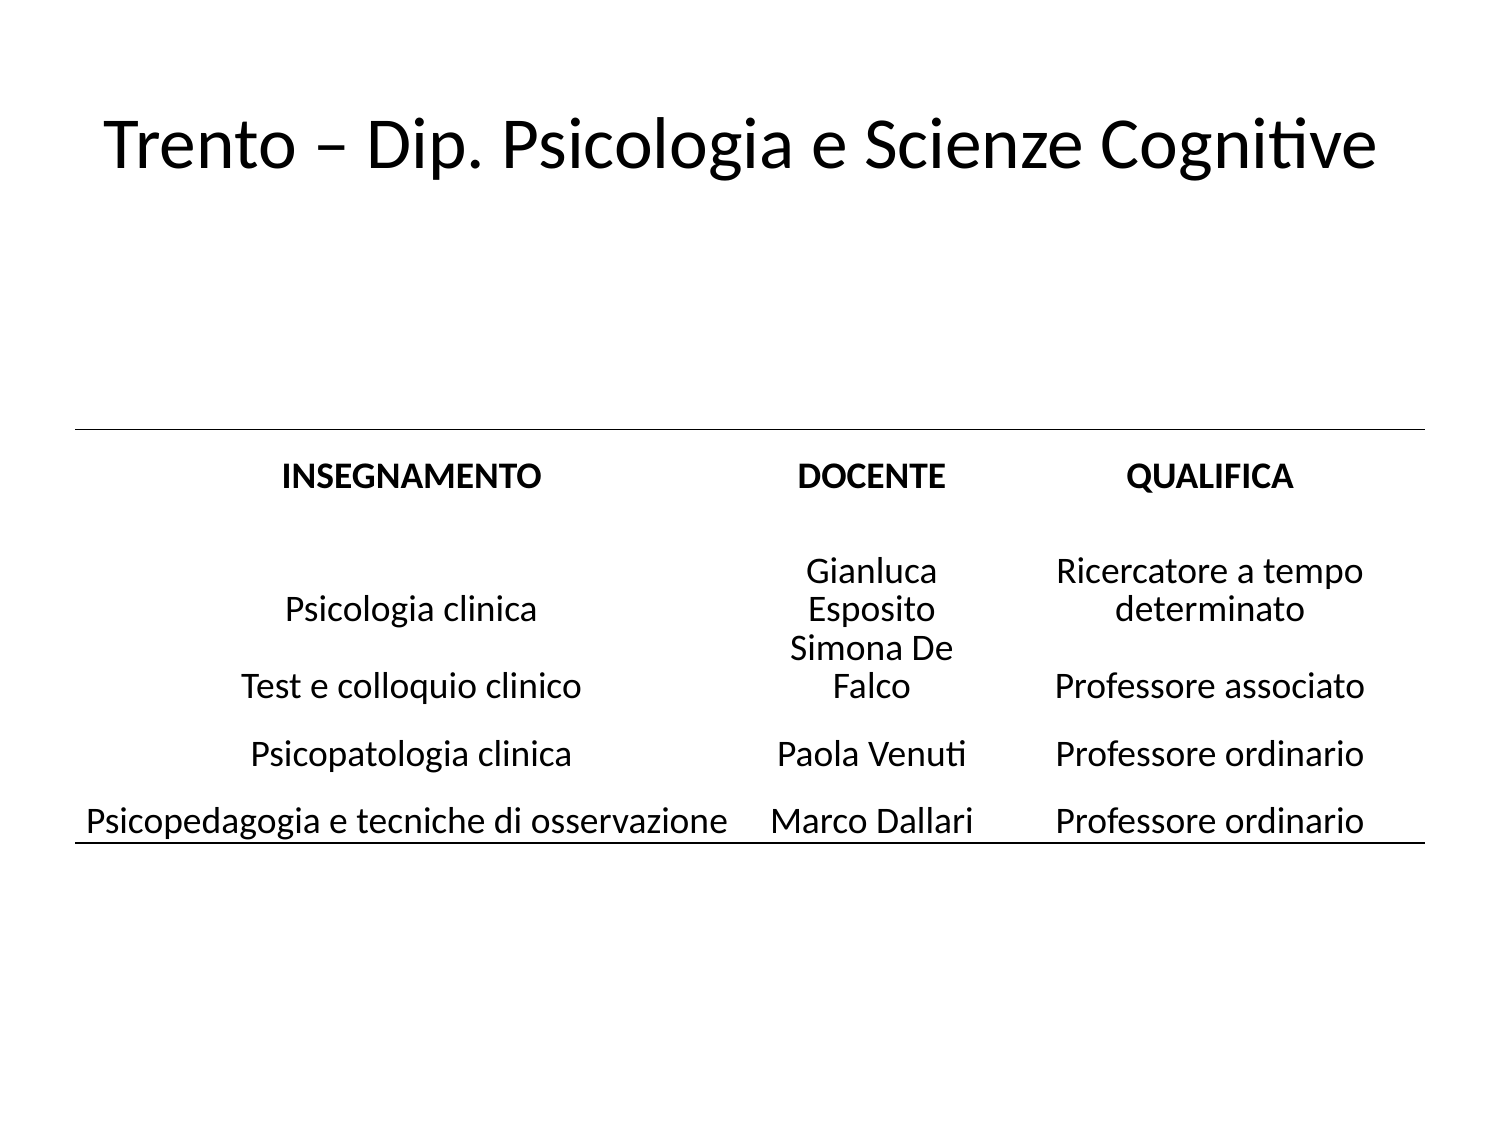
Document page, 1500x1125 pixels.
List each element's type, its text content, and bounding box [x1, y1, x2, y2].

table_cell Marco Dallari [748, 776, 996, 842]
table_header DOCENTE [748, 430, 996, 498]
table_cell Psicopatologia clinica [75, 708, 748, 776]
table_cell Professore ordinario [996, 776, 1425, 842]
table_cell Ricercatore a tempo determinato [996, 498, 1425, 631]
table_cell Simona De Falco [748, 631, 996, 708]
table_cell Test e colloquio clinico [75, 631, 748, 708]
table_cell Professore ordinario [996, 708, 1425, 776]
table_cell Gianluca Esposito [748, 498, 996, 631]
table_cell Psicopedagogia e tecniche di osservazione [75, 776, 748, 842]
table_header QUALIFICA [996, 430, 1425, 498]
table_cell Paola Venuti [748, 708, 996, 776]
title Trento – Dip. Psicologia e Scienze Cognitive [75, 45, 1425, 233]
table_header INSEGNAMENTO [75, 430, 748, 498]
table_cell Professore associato [996, 631, 1425, 708]
table_cell Psicologia clinica [75, 498, 748, 631]
